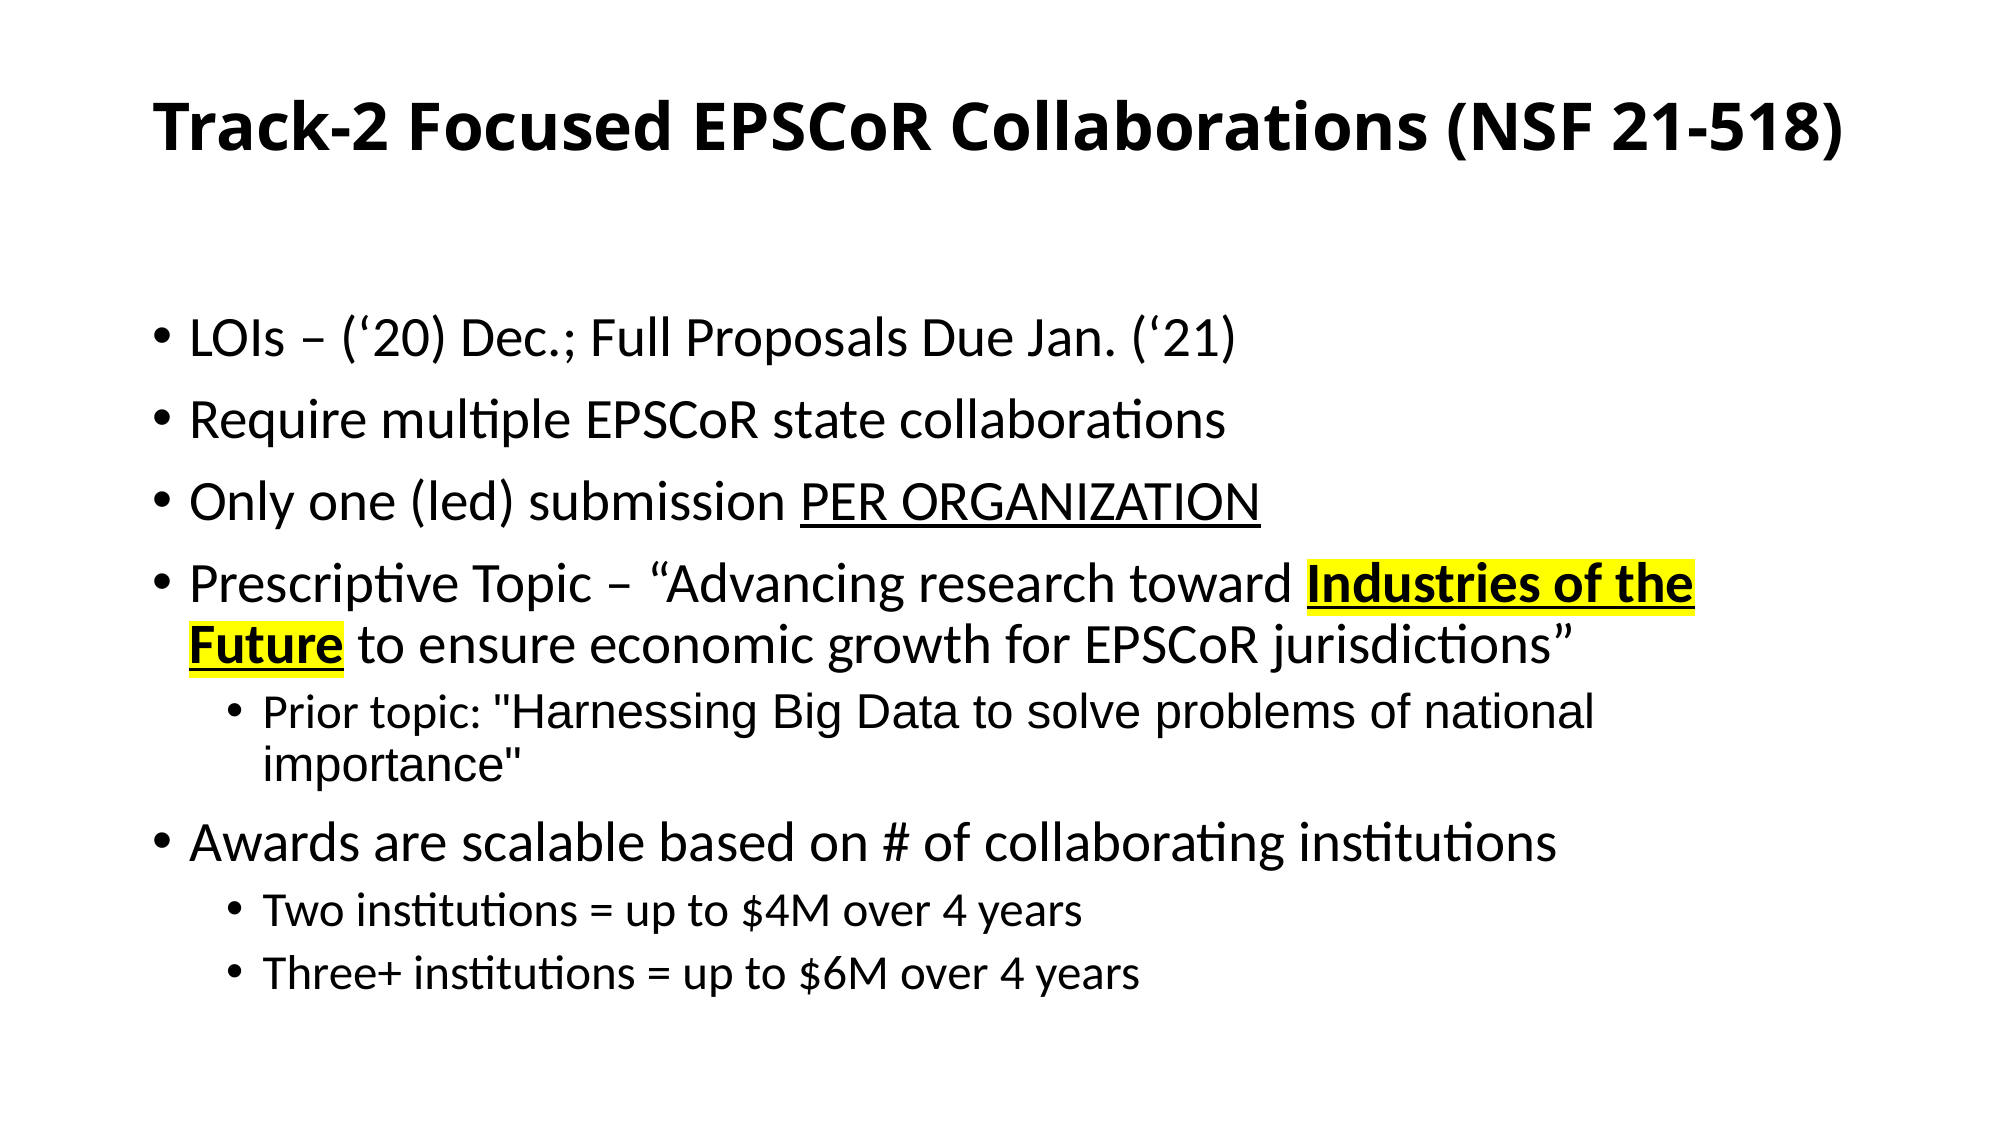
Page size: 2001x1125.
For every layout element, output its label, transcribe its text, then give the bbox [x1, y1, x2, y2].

list LOIs – (‘20) Dec.; Full Proposals Due Jan. (‘21) Require multiple EPSCoR state collaborations Only one (led) submission PER ORGANIZATION Prescriptive Topic – “Advancing research toward Industries of the Future to ensure economic growth for EPSCoR jurisdictions” Prior topic: "Harnessing Big Data to solve problems of national importance" Awards are scalable based on # of collaborating institutions Two institutions = up to $4M over 4 years Three+ institutions = up to $6M over 4 years [137, 299, 1863, 1014]
title Track-2 Focused EPSCoR Collaborations (NSF 21-518) [137, 59, 1863, 278]
